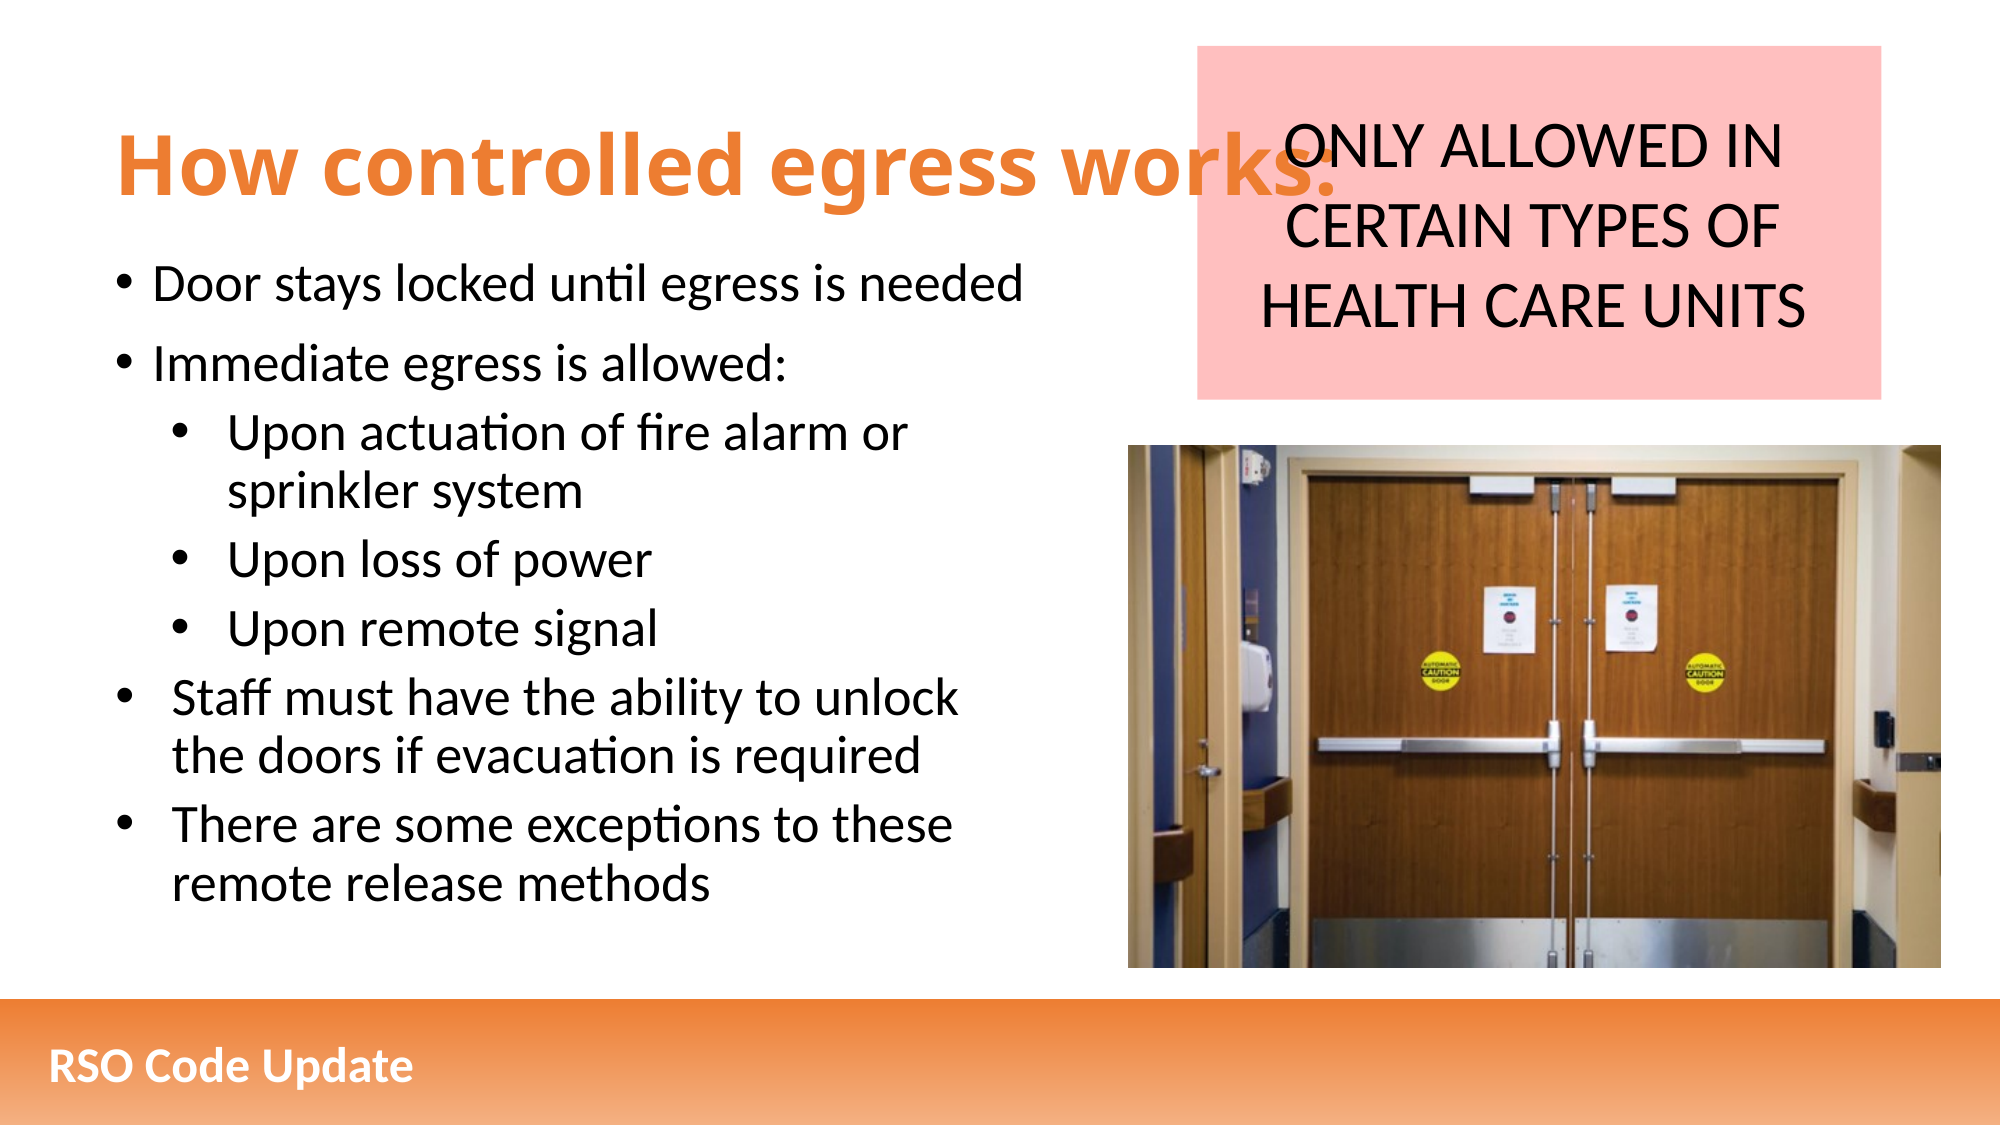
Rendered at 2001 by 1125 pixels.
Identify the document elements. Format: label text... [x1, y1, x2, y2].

text_box ONLY ALLOWED IN CERTAIN TYPES OF HEALTH CARE UNITS [1229, 93, 1839, 349]
title How controlled egress works: [99, 59, 1863, 278]
picture [1128, 445, 1941, 968]
list Door stays locked until egress is needed Immediate egress is allowed: Upon actuation of fire alarm or sprinkler system Upon loss of power Upon remote signal Staff must have the ability to unlock the doors if evacuation is required There are some exceptions to these remote release methods [99, 247, 1057, 968]
text_box [1197, 45, 1882, 400]
